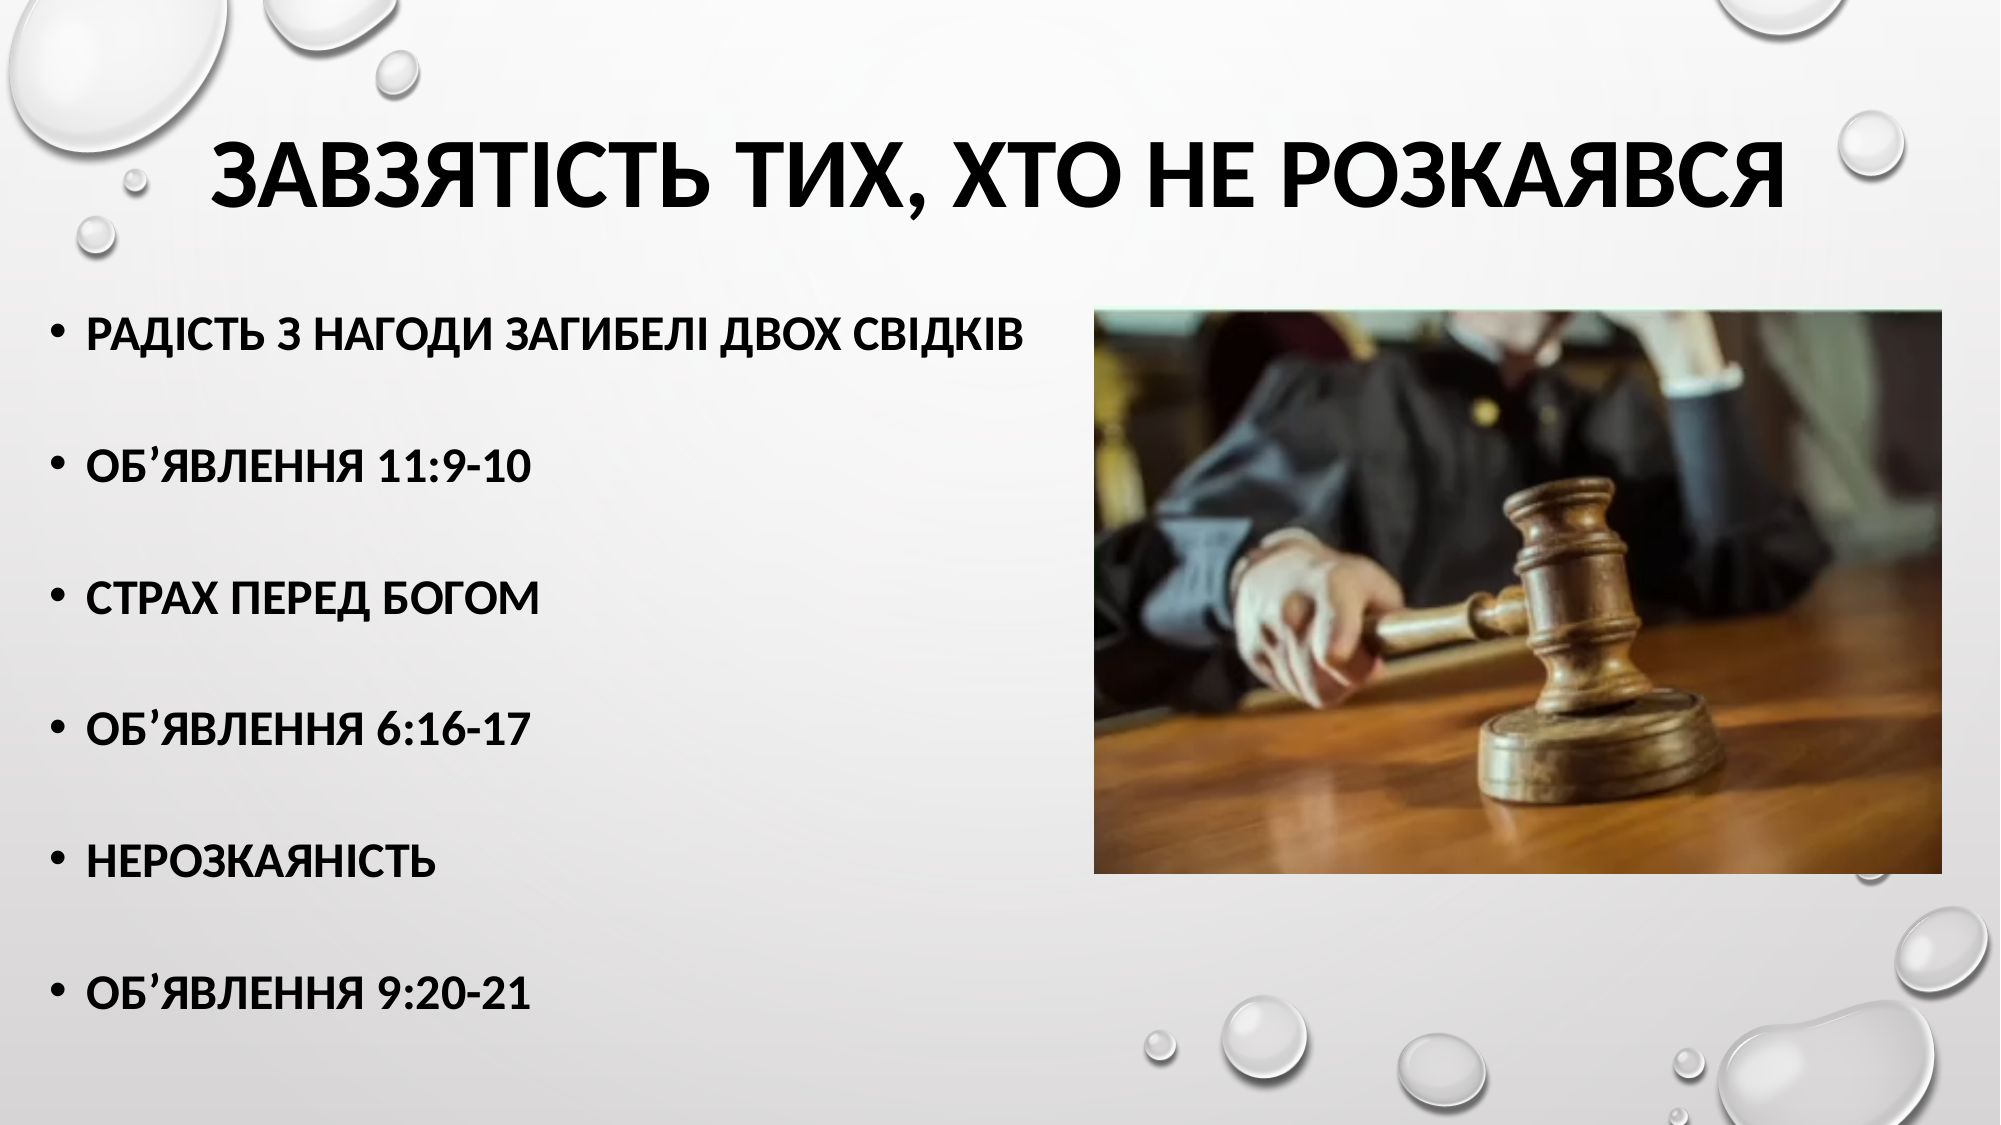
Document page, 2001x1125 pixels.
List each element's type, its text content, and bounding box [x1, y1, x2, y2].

picture [0, 0, 2000, 1125]
list Радість з нагоди загибелі двох свідків Об’явлення 11:9-10 Страх перед Богом Об’явлення 6:16-17 Нерозкаяність Об’явлення 9:20-21 [34, 263, 1071, 1125]
title Завзятість тих, хто не розкаявся [114, 6, 1886, 269]
